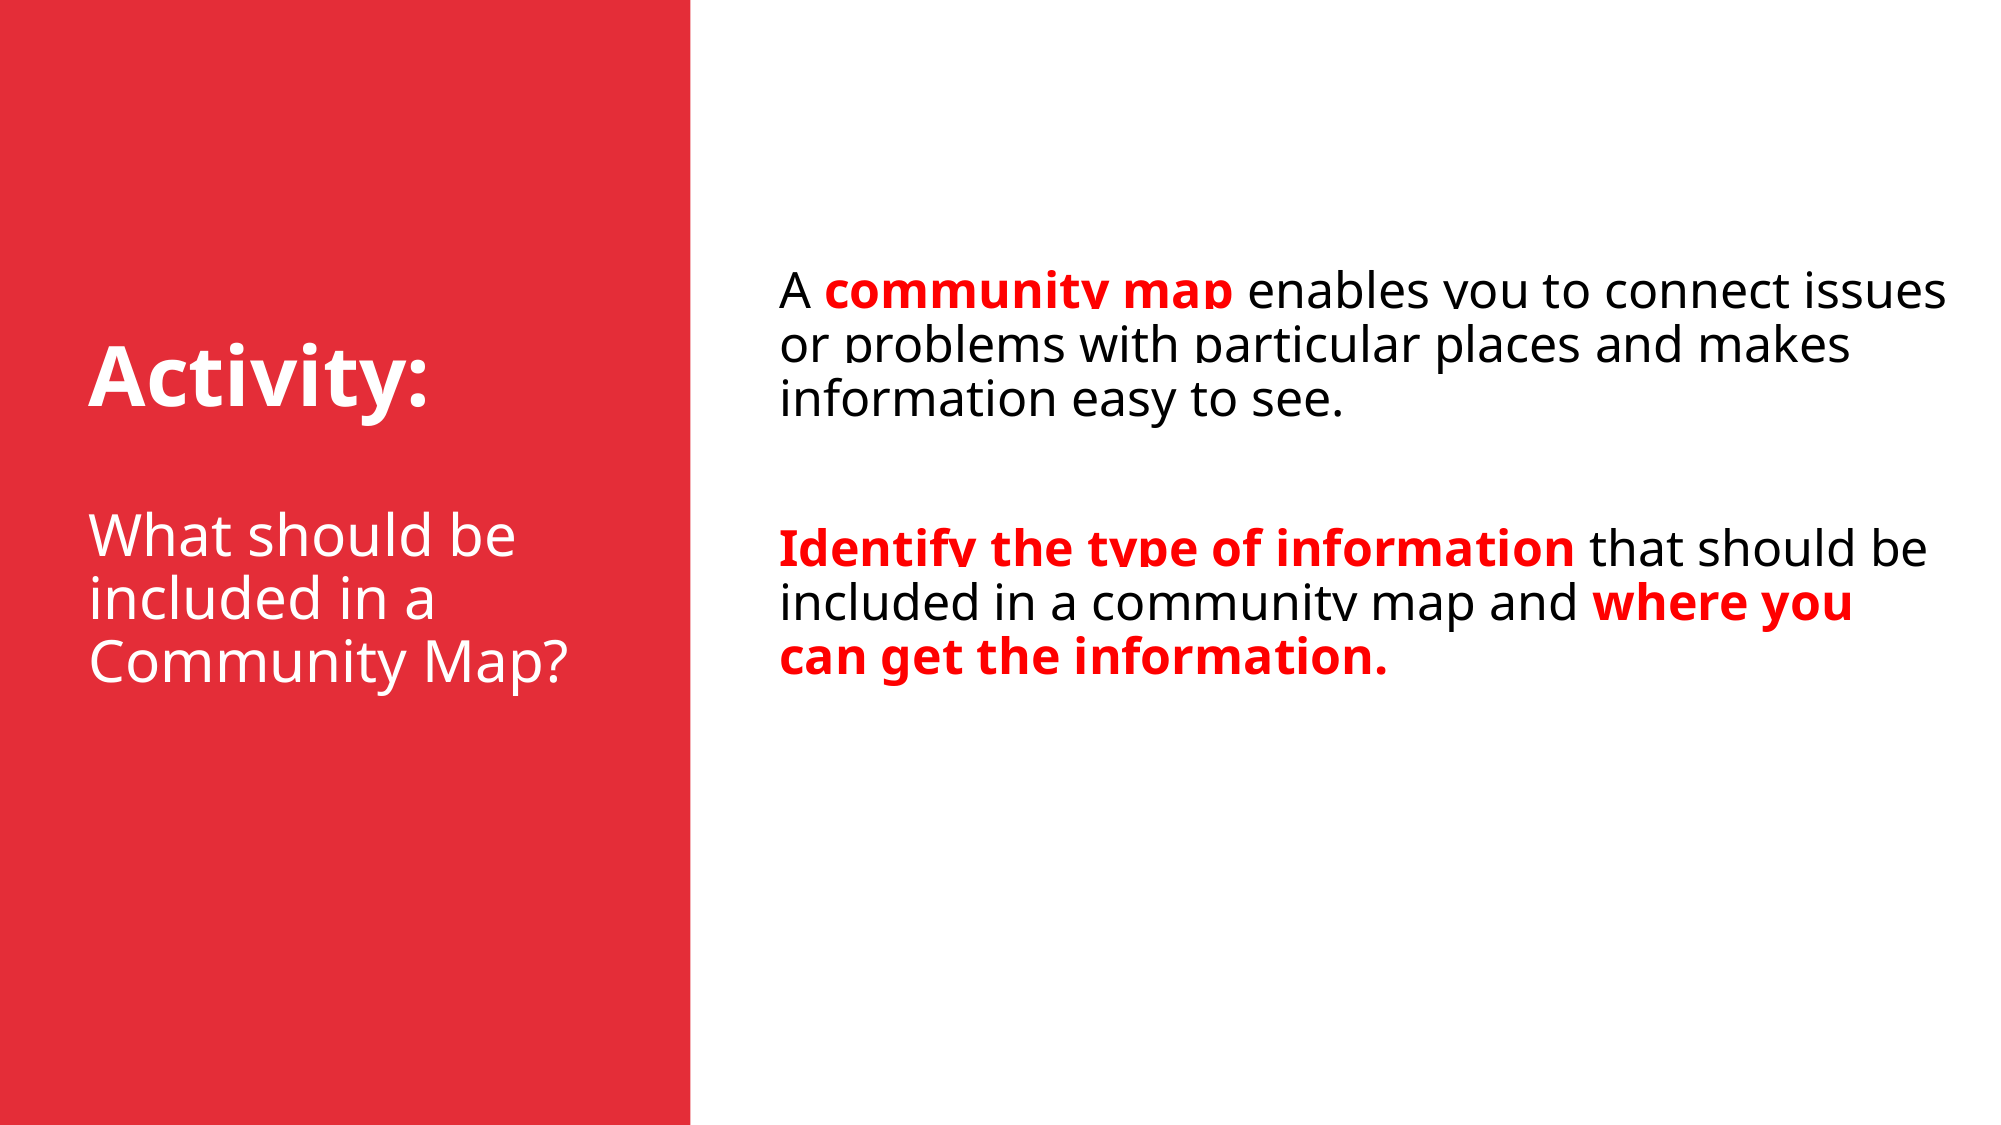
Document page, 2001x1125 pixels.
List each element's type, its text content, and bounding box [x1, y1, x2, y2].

text_box [0, 0, 691, 1125]
text_box A community map enables you to connect issues or problems with particular places and makes information easy to see. Identify the type of information that should be included in a community map and where you can get the information. [764, 258, 1967, 957]
text_box Activity: What should be included in a Community Map? [73, 163, 617, 901]
